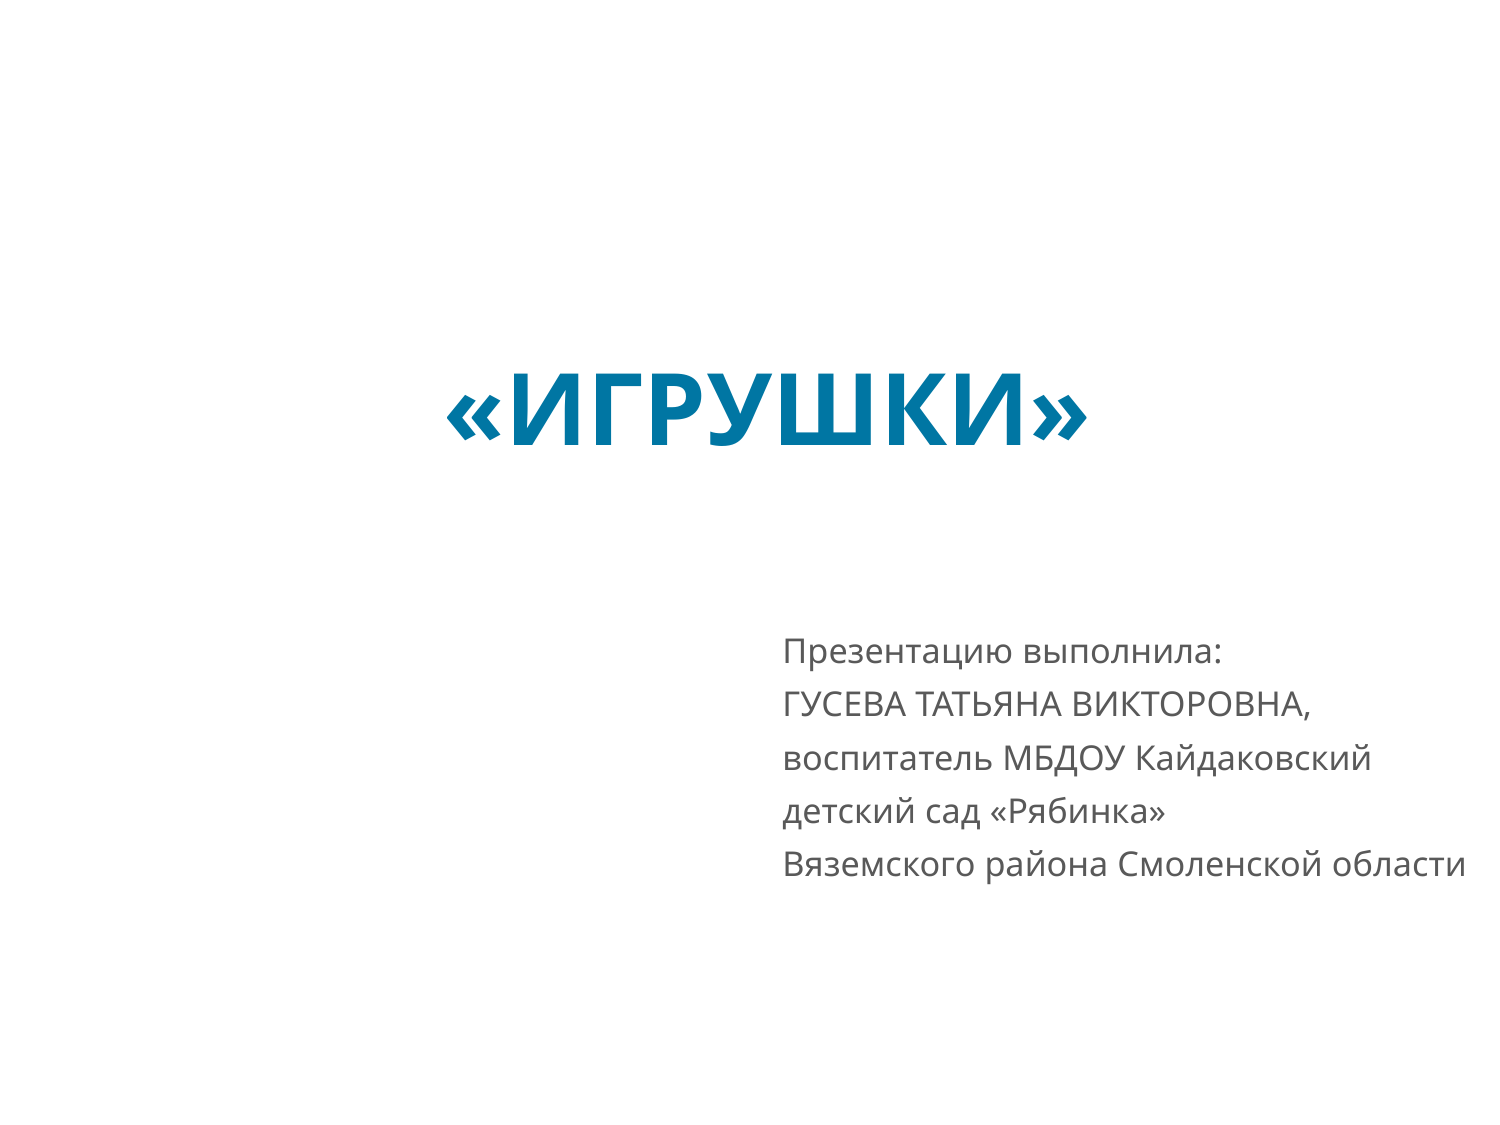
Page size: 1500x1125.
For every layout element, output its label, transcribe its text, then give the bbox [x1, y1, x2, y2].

title «ИГРУШКИ» [92, 278, 1443, 466]
subtitle Презентацию выполнила: ГУСЕВА ТАТЬЯНА ВИКТОРОВНА, воспитатель МБДОУ Кайдаковский детский сад «Рябинка» Вяземского района Смоленской области [767, 609, 1500, 898]
